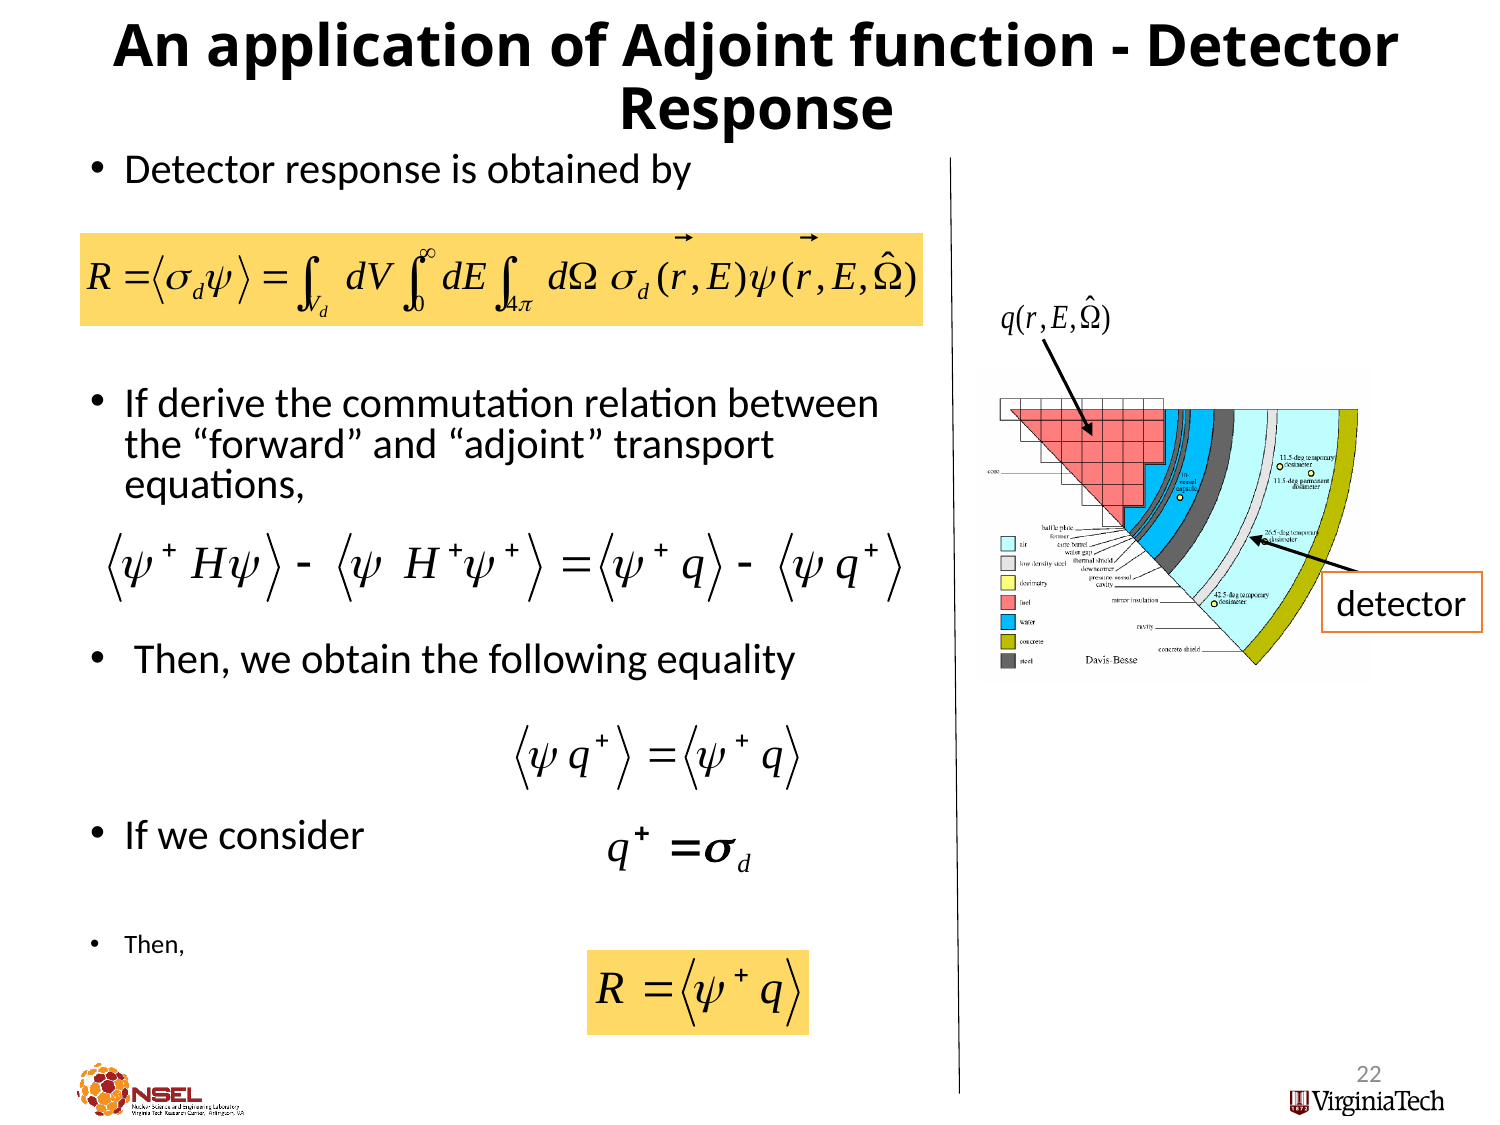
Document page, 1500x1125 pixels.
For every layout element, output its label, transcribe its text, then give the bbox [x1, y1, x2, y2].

title An application of Adjoint function - Detector Response [44, 45, 1470, 113]
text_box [950, 157, 960, 1094]
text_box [587, 949, 809, 1035]
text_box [79, 233, 924, 327]
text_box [1043, 343, 1093, 436]
list Detector response is obtained by If derive the commutation relation between the “forward” and “adjoint” transport equations, Then, we obtain the following equality If we consider Then, [75, 143, 962, 539]
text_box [599, 812, 763, 884]
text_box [996, 288, 1116, 343]
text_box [978, 367, 1371, 683]
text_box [1248, 536, 1397, 585]
text_box detector [1371, 571, 1483, 633]
picture [77, 1063, 244, 1116]
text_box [508, 717, 809, 798]
list Detector response is obtained by If derive the commutation relation between the “forward” and “adjoint” transport equations, Then, we obtain the following equality If we consider Then, [75, 540, 950, 975]
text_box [100, 524, 911, 610]
